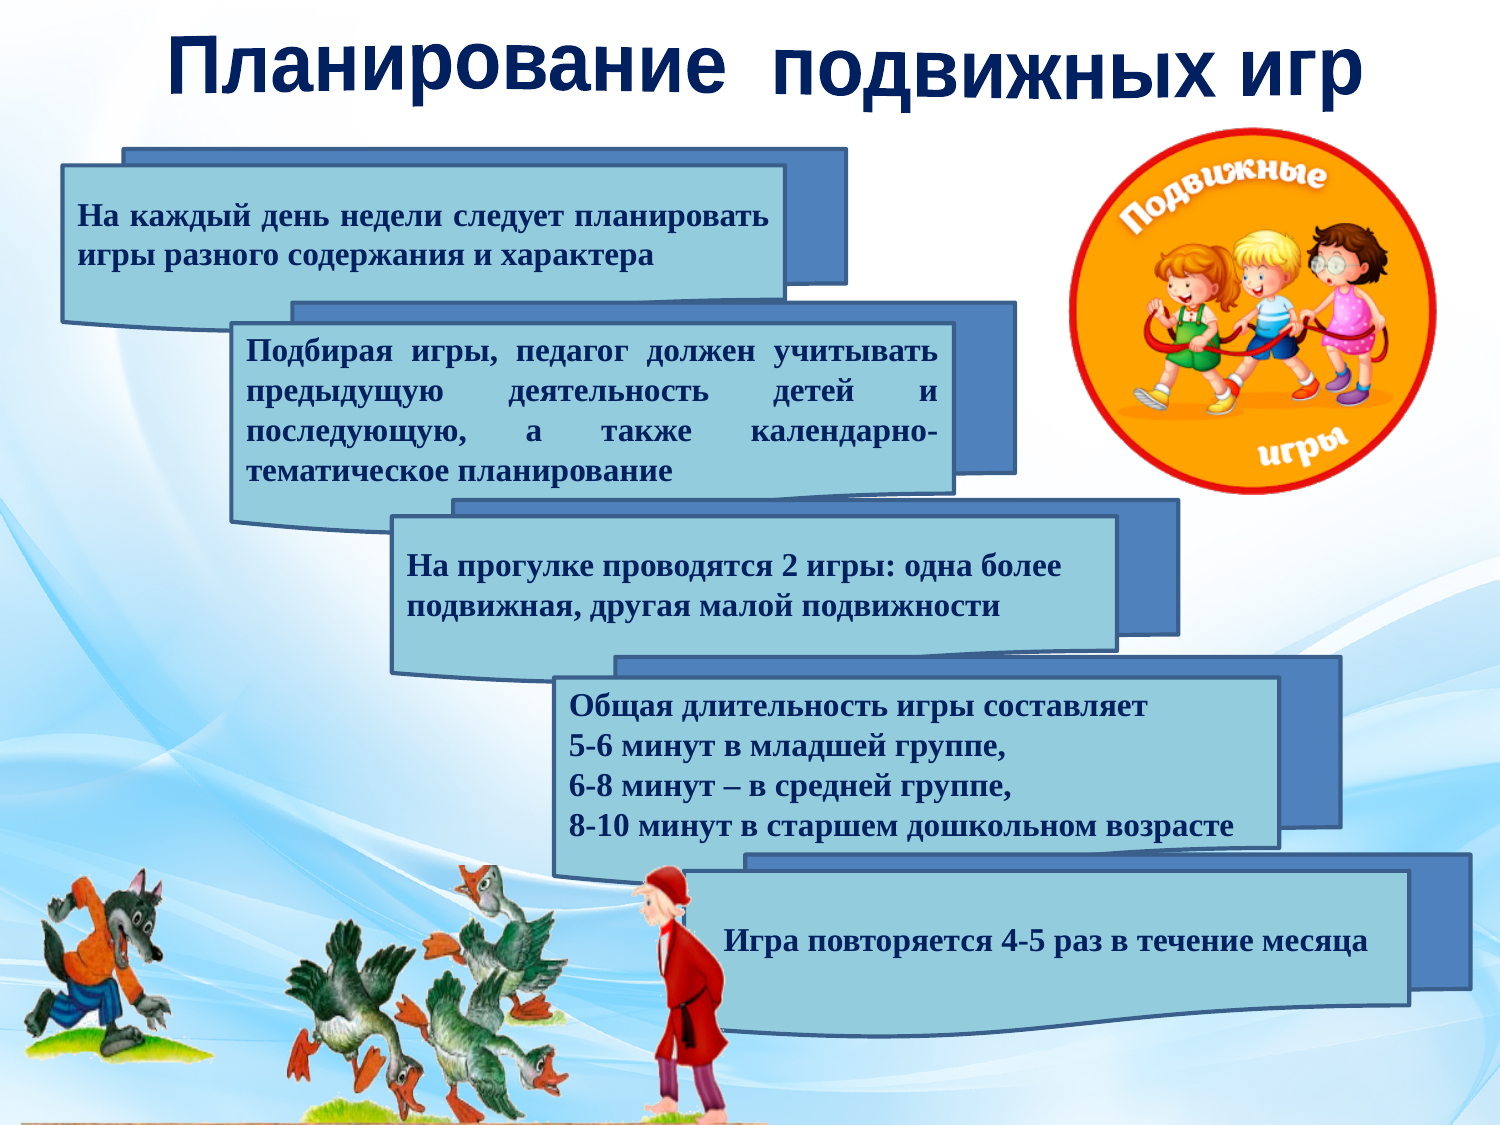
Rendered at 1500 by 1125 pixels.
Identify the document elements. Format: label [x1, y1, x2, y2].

text_box [683, 854, 1471, 1039]
text_box [231, 302, 1016, 536]
text_box [391, 499, 1179, 685]
text_box [553, 656, 1341, 863]
picture [0, 0, 1500, 1125]
text_box [62, 148, 847, 334]
